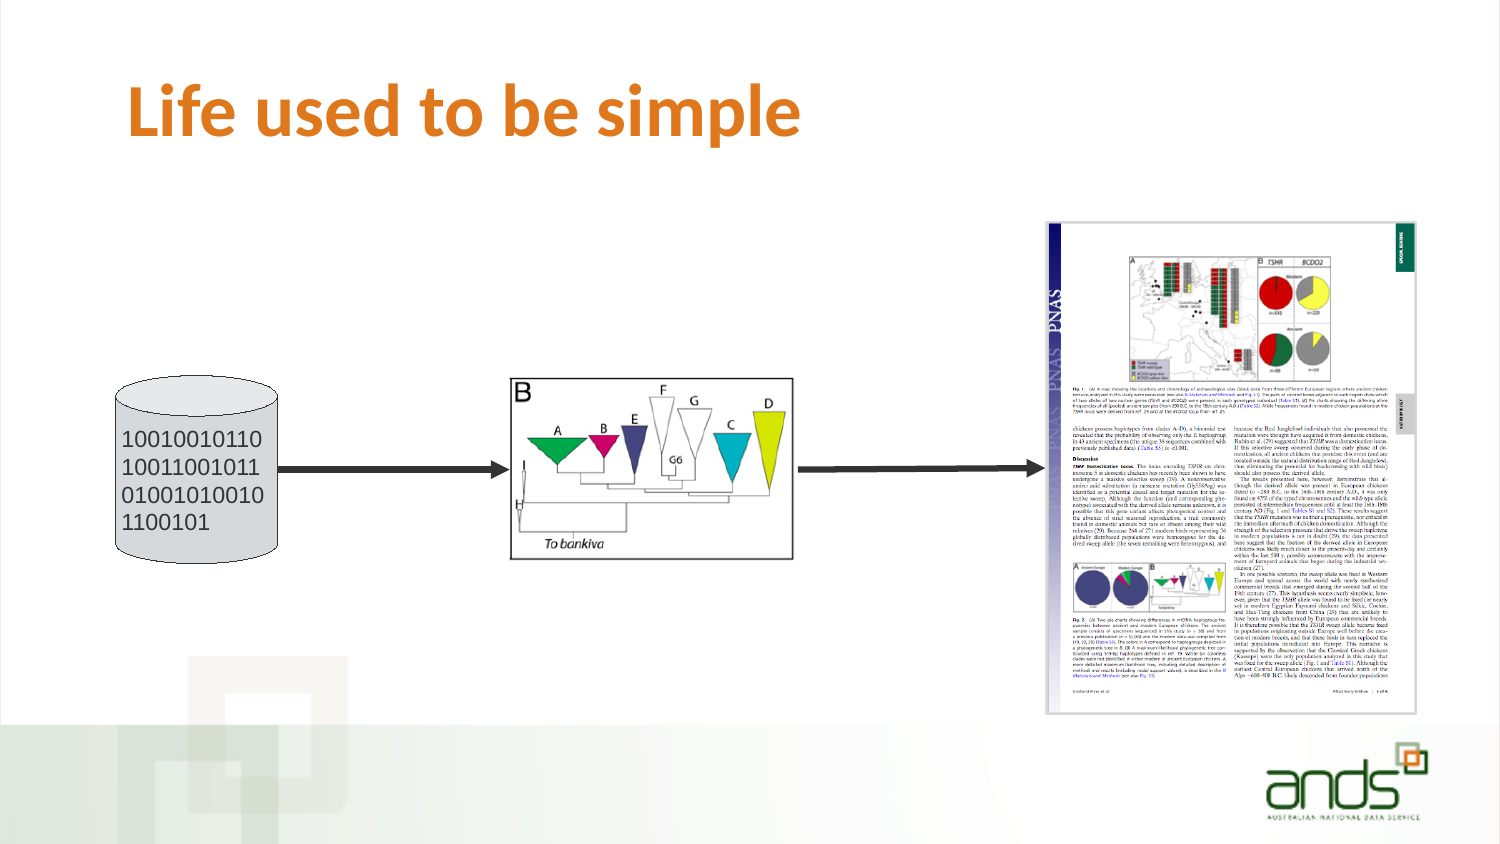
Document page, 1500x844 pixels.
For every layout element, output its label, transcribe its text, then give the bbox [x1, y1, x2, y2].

title Life used to be simple [112, 50, 1187, 162]
text_box 1001001011010011001011010010100101100101 [115, 375, 278, 564]
picture [0, 0, 1500, 844]
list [509, 375, 799, 564]
